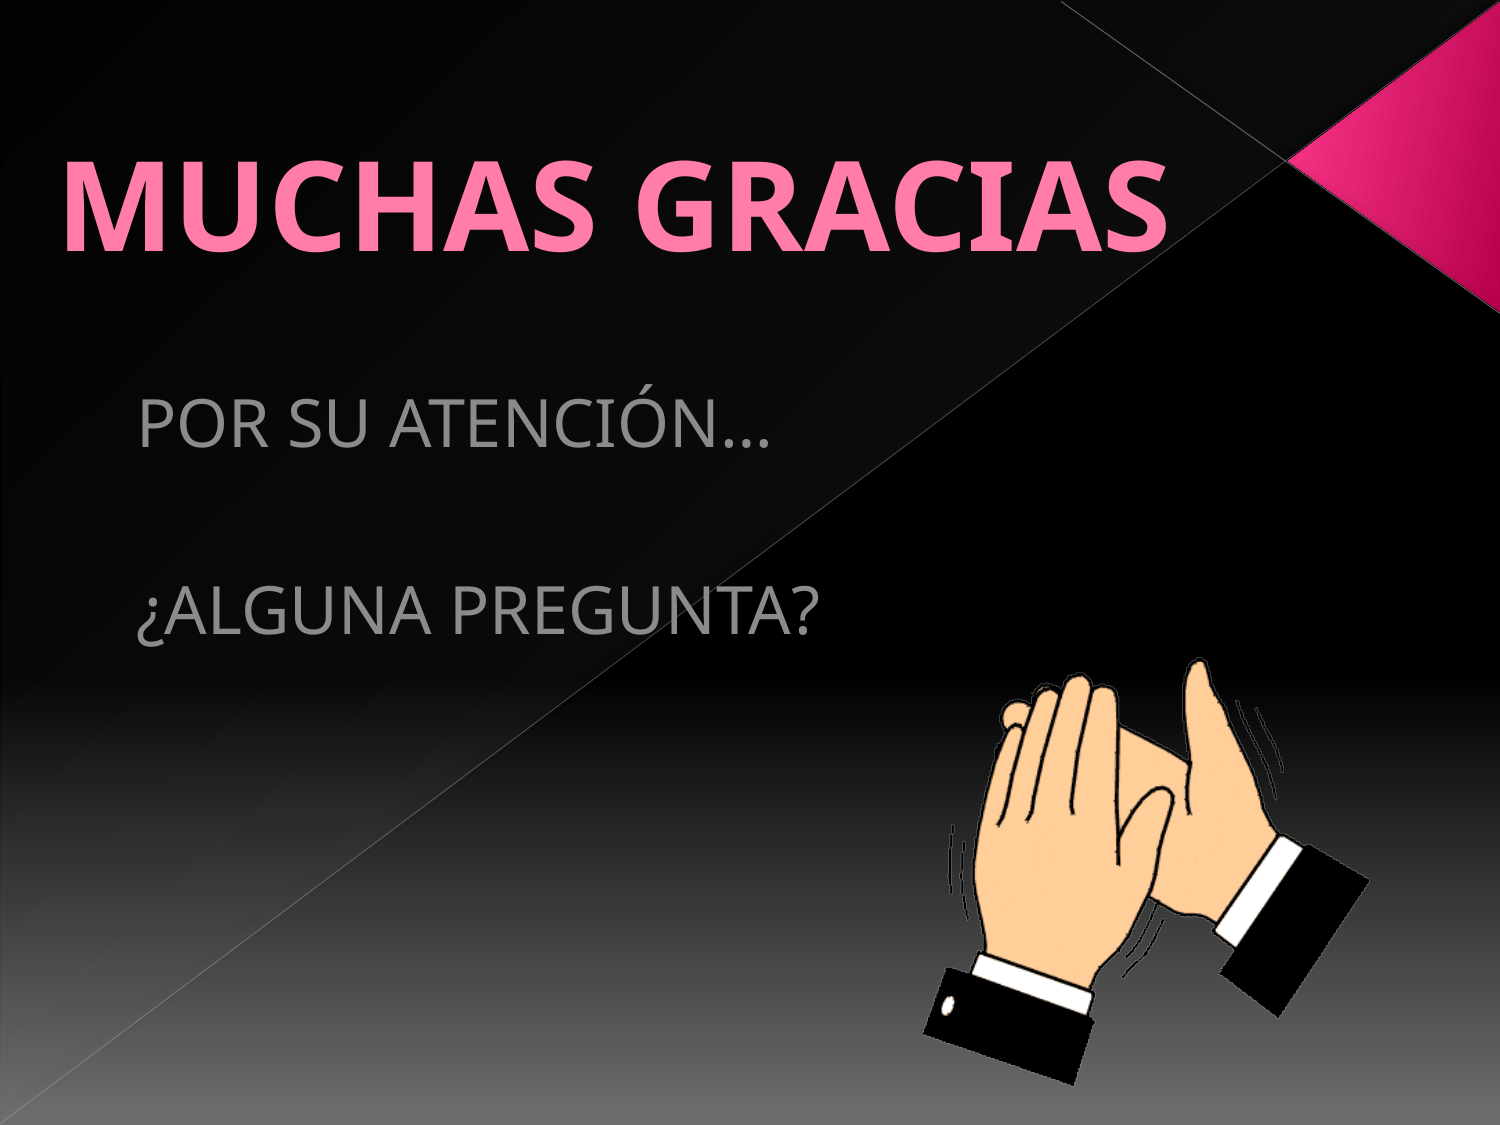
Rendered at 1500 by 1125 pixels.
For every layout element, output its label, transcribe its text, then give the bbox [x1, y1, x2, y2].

title MUCHAS GRACIAS [41, 90, 1367, 314]
picture [903, 632, 1374, 1125]
list POR SU ATENCIÓN… ¿ALGUNA PREGUNTA? [111, 373, 882, 749]
